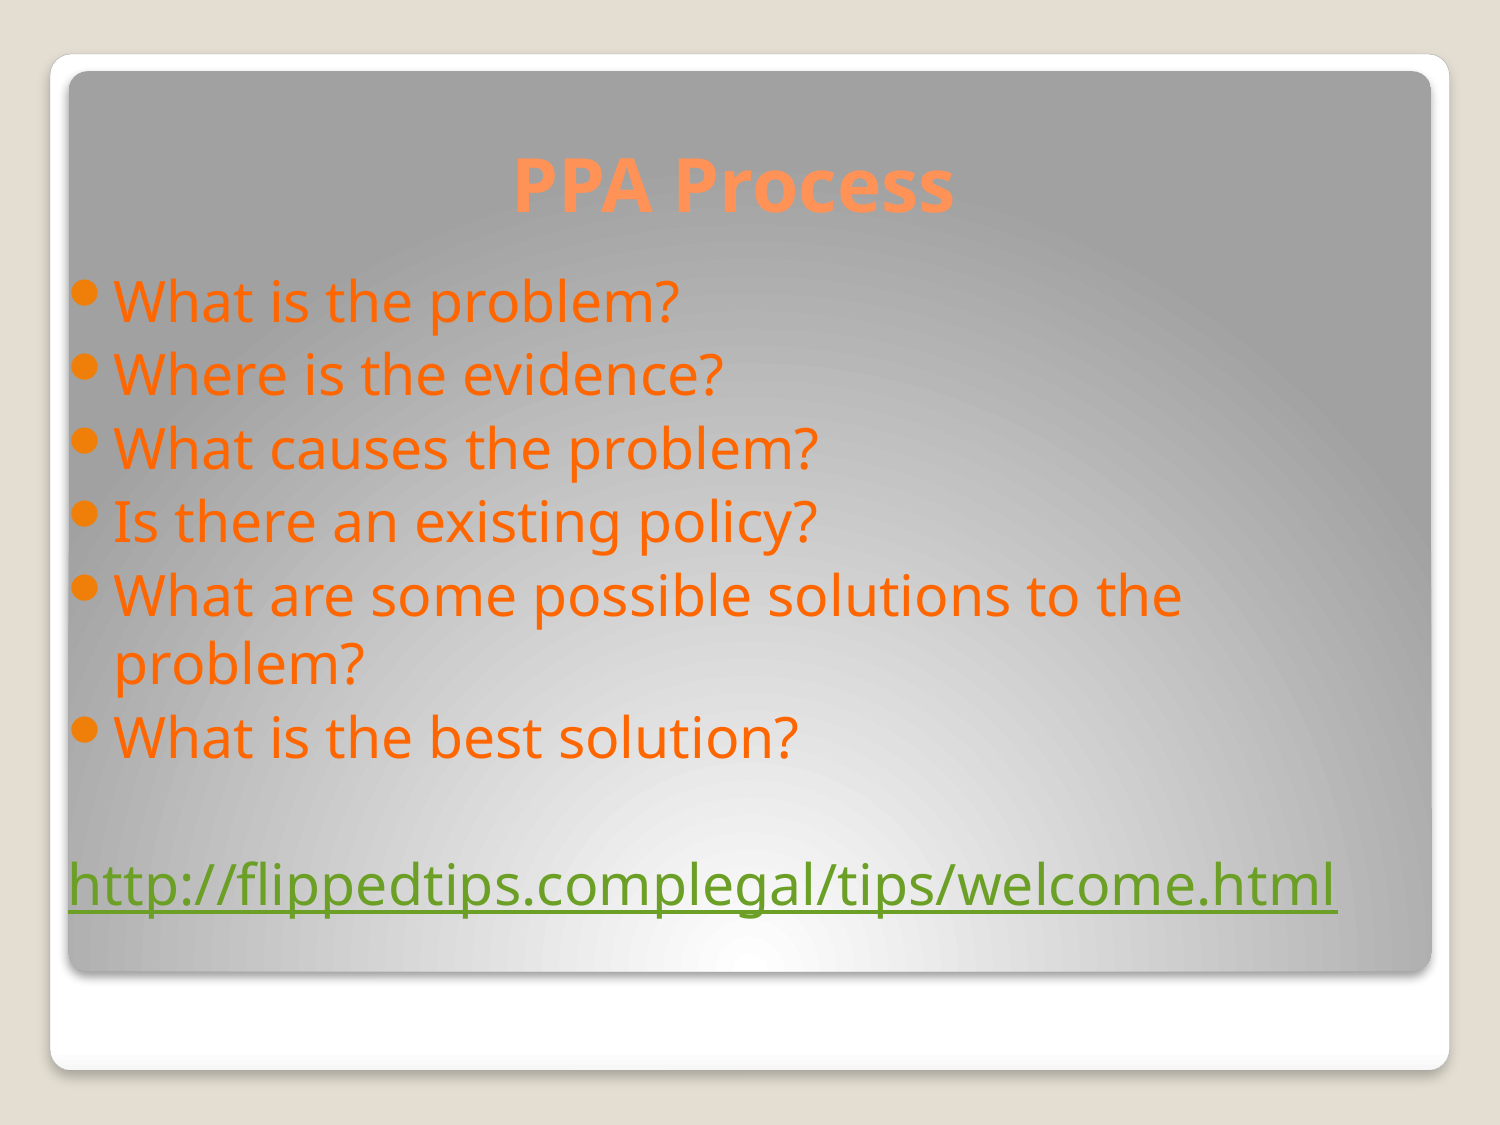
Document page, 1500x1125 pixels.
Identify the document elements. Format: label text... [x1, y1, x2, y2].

list What is the problem? Where is the evidence? What causes the problem? Is there an existing policy? What are some possible solutions to the problem? What is the best solution? http://flippedtips.complegal/tips/welcome.html [37, 249, 1380, 937]
title PPA Process [62, 62, 1405, 235]
